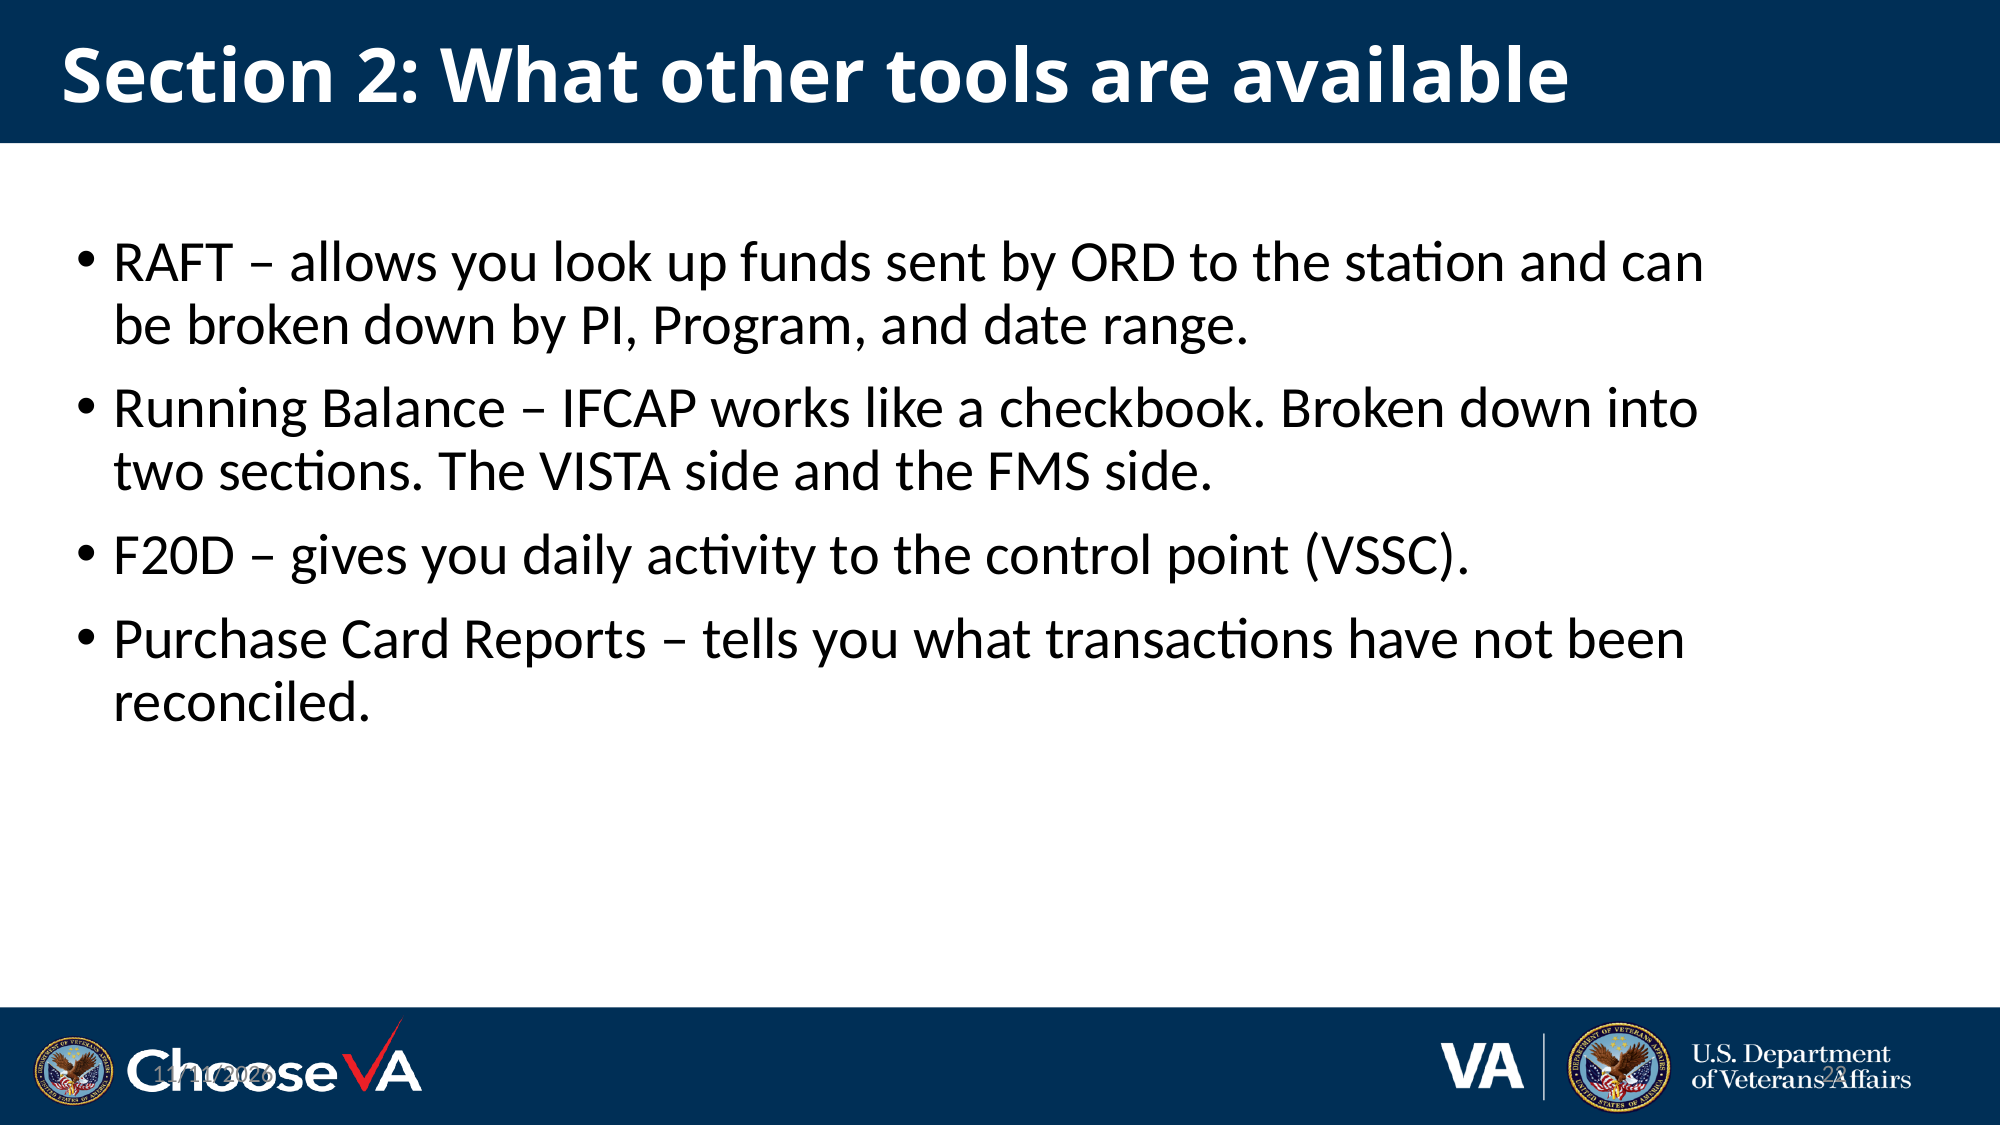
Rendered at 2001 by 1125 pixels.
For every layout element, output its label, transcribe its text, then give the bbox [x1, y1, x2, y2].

picture [33, 1015, 422, 1106]
slide_number 22 [1412, 1042, 1863, 1103]
list RAFT – allows you look up funds sent by ORD to the station and can be broken down by PI, Program, and date range. Running Balance – IFCAP works like a checkbook. Broken down into two sections. The VISTA side and the FMS side. F20D – gives you daily activity to the control point (VSSC). Purchase Card Reports – tells you what transactions have not been reconciled. [60, 223, 1786, 938]
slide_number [137, 1042, 588, 1103]
picture [1434, 1014, 1917, 1120]
title Section 2: What other tools are available [46, 27, 1772, 129]
